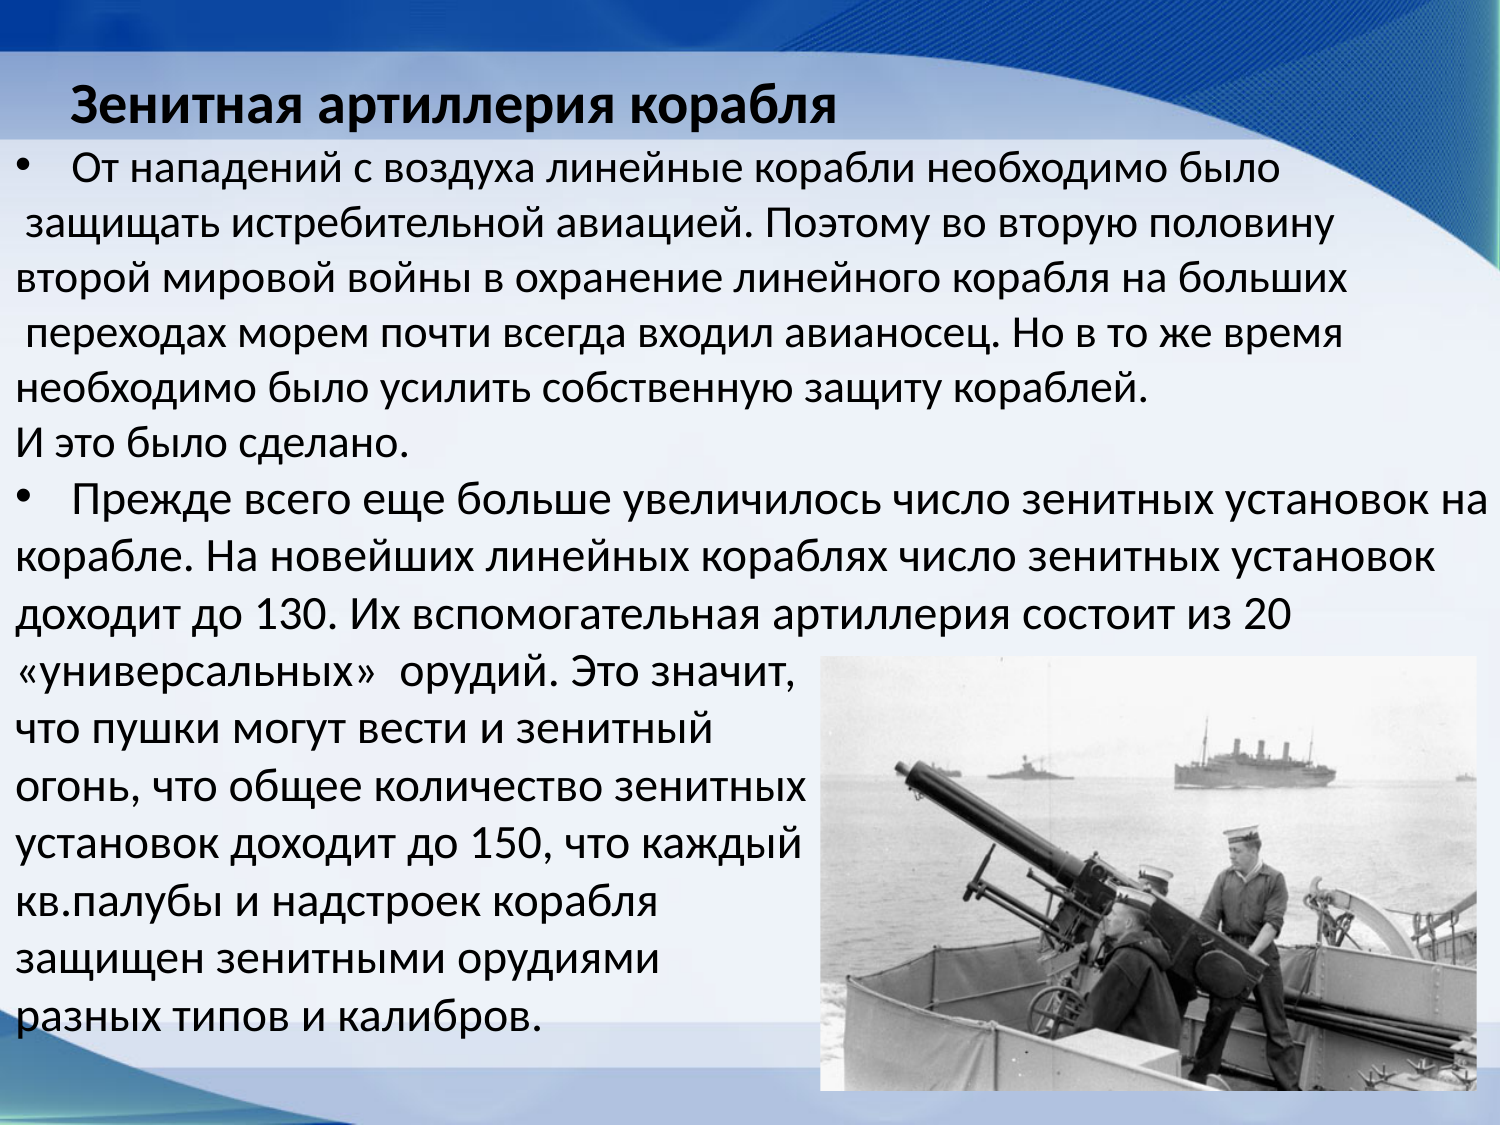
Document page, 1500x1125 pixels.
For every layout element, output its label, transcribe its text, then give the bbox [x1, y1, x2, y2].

picture [820, 656, 1477, 1091]
list От нападений с воздуха линейные корабли необходимо было защищать истребительной авиацией. Поэтому во вторую половину второй мировой войны в охранение линейного корабля на больших переходах морем почти всегда входил авианосец. Но в то же время необходимо было усилить собственную защиту кораблей. И это было сделано. Прежде всего еще больше увеличилось число зенитных установок на корабле. На новейших линейных кораблях число зенитных установок доходит до 130. Их вспомогательная артиллерия состоит из 20 «универсальных» орудий. Это значит, что пушки могут вести и зенитный огонь, что общее количество зенитных установок доходит до 150, что каждый кв.палубы и надстроек корабля защищен зенитными орудиями разных типов и калибров. [0, 128, 1500, 1125]
picture [0, 0, 1500, 128]
title Зенитная артиллерия корабля [0, 46, 968, 128]
